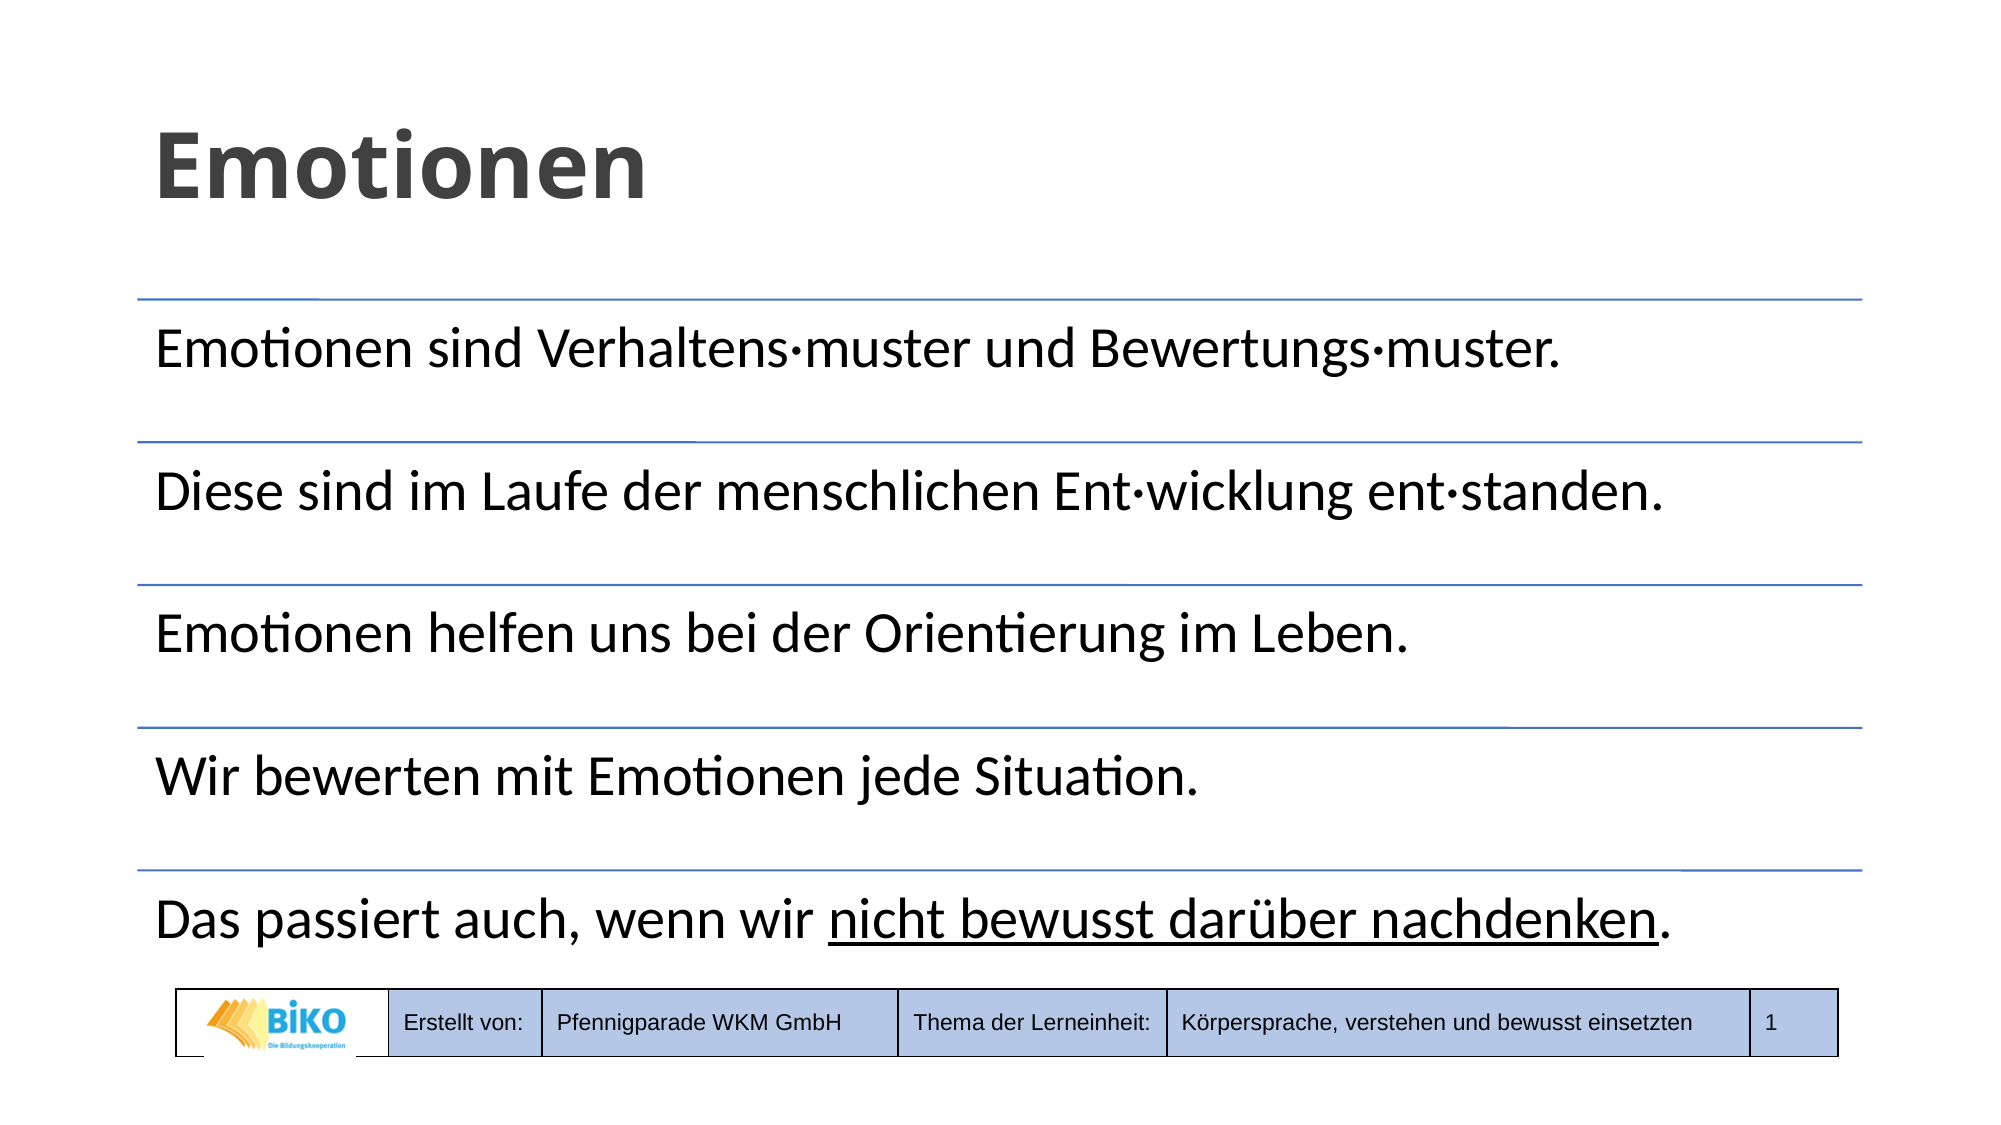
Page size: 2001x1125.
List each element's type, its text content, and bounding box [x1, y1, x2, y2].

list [137, 299, 1863, 1014]
title Emotionen [137, 59, 1863, 278]
picture [204, 1014, 356, 1057]
